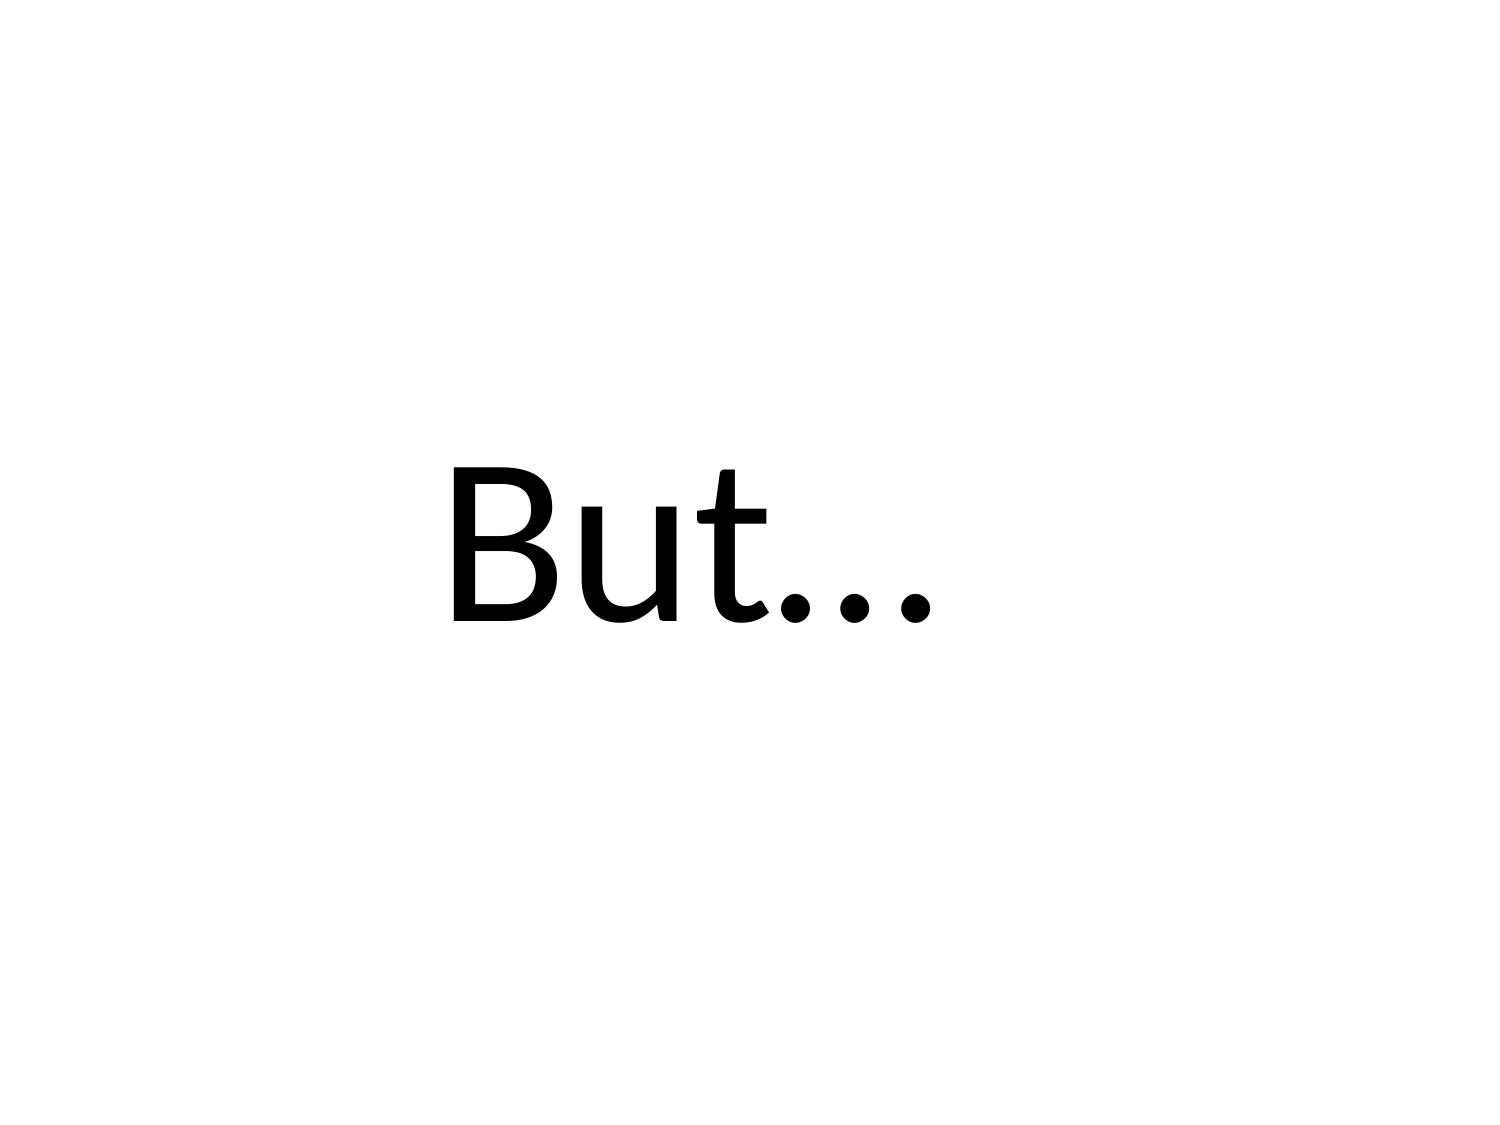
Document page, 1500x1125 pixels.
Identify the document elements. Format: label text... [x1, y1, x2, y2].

text_box But… [423, 374, 955, 678]
